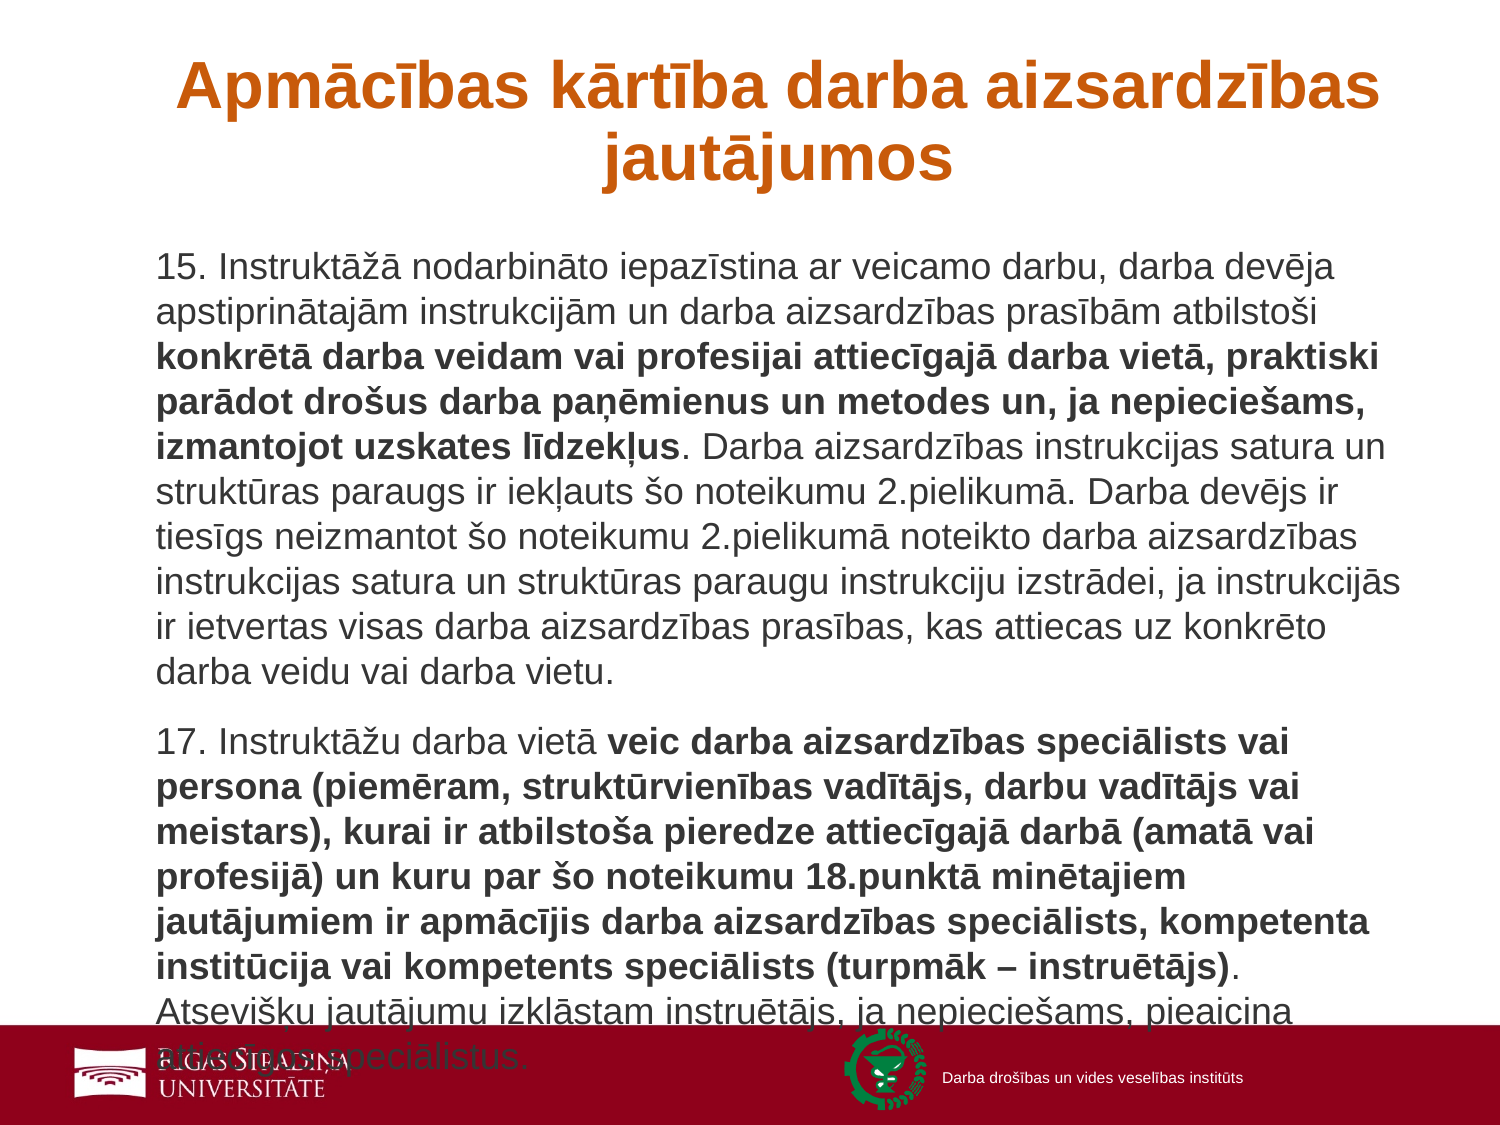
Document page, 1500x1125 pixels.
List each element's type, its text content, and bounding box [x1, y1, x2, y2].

picture [0, 0, 1500, 1125]
title Apmācības kārtība darba aizsardzības jautājumos [140, 34, 1419, 212]
list 15. Instruktāžā nodarbināto iepazīstina ar veicamo darbu, darba devēja apstiprinātajām instrukcijām un darba aizsardzības prasībām atbilstoši konkrētā darba veidam vai profesijai attiecīgajā darba vietā, praktiski parādot drošus darba paņēmienus un metodes un, ja nepieciešams, izmantojot uzskates līdzekļus. Darba aizsardzības instrukcijas satura un struktūras paraugs ir iekļauts šo noteikumu 2.pielikumā. Darba devējs ir tiesīgs neizmantot šo noteikumu 2.pielikumā noteikto darba aizsardzības instrukcijas satura un struktūras paraugu instrukciju izstrādei, ja instrukcijās ir ietvertas visas darba aizsardzības prasības, kas attiecas uz konkrēto darba veidu vai darba vietu. 17. Instruktāžu darba vietā veic darba aizsardzības speciālists vai persona (piemēram, struktūrvienības vadītājs, darbu vadītājs vai meistars), kurai ir atbilstoša pieredze attiecīgajā darbā (amatā vai profesijā) un kuru par šo noteikumu 18.punktā minētajiem jautājumiem ir apmācījis darba aizsardzības speciālists, kompetenta institūcija vai kompetents speciālists (turpmāk – instruētājs). Atsevišķu jautājumu izklāstam instruētājs, ja nepieciešams, pieaicina attiecīgos speciālistus. [140, 234, 1418, 1008]
